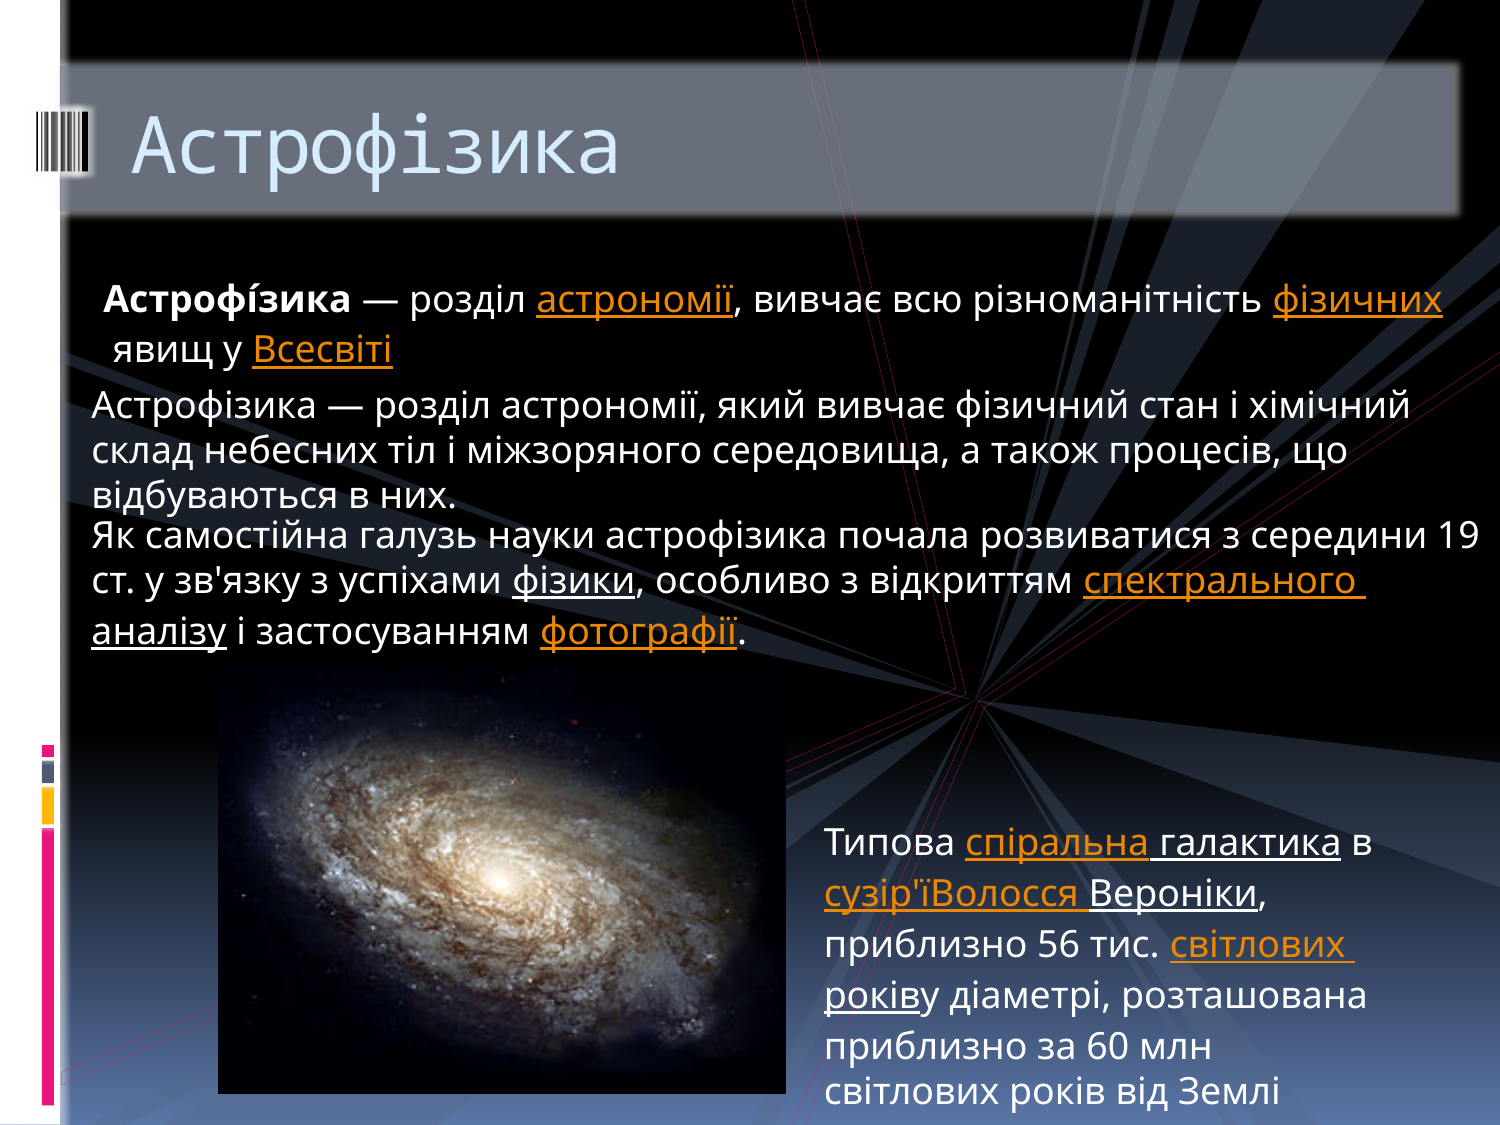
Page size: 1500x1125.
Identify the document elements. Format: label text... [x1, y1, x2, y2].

text_box Астрофізика — розділ астрономії, який вивчає фізичний стан і хімічний склад небесних тіл і міжзоряного середовища, а також процесів, що відбуваються в них. [76, 373, 1500, 503]
text_box Як самостійна галузь науки астрофізика почала розвиватися з середини 19 ст. у зв'язку з успіхами фізики, особливо з відкриттям спектрального аналізу і застосуванням фотографії. [76, 503, 1500, 666]
text_box Астрофі́зика — розділ астрономії, вивчає всю різноманітність фізичних явищ у Всесвіті [88, 267, 1500, 373]
title Астрофізика [115, 83, 1454, 212]
text_box Типова спіральна галактика в сузір'їВолосся Вероніки, приблизно 56 тис. світлових роківу діаметрі, розташована приблизно за 60 млн світлових років від Землі [808, 810, 1406, 1120]
picture [217, 668, 786, 1095]
